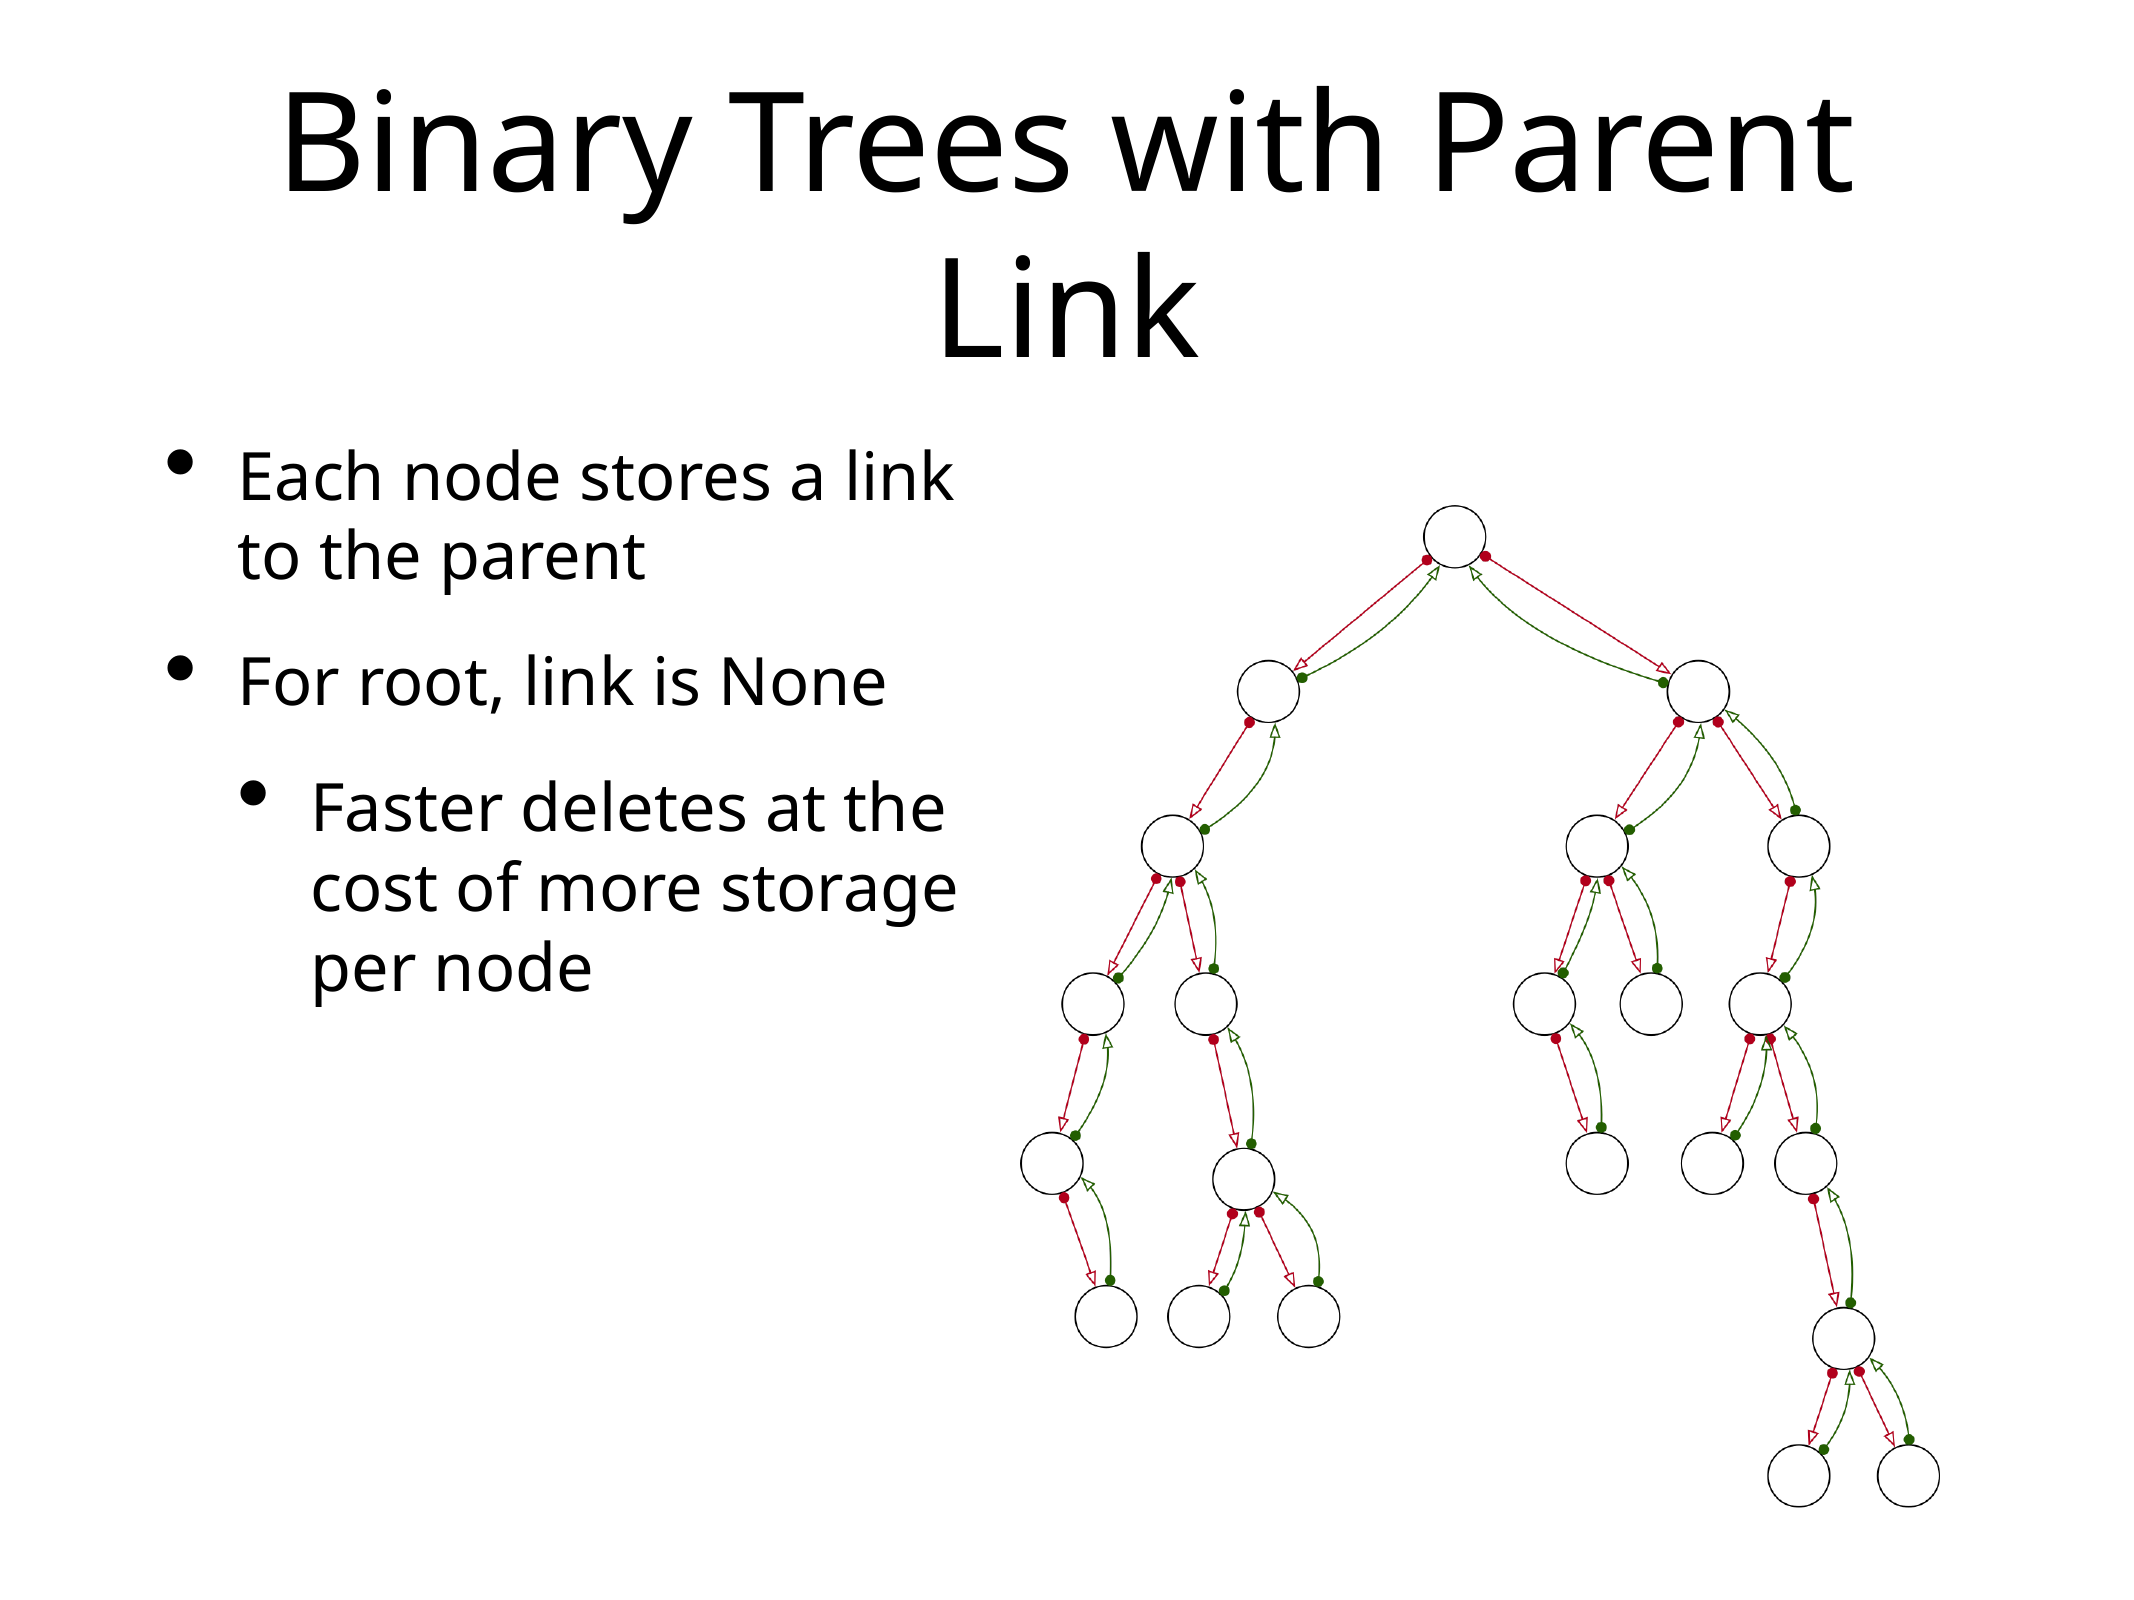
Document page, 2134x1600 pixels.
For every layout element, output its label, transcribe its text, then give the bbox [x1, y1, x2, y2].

picture [1020, 504, 1940, 1508]
list Each node stores a link to the parent For root, link is None Faster deletes at the cost of more storage per node [155, 424, 987, 1457]
title Binary Trees with Parent Link [155, 41, 1978, 397]
